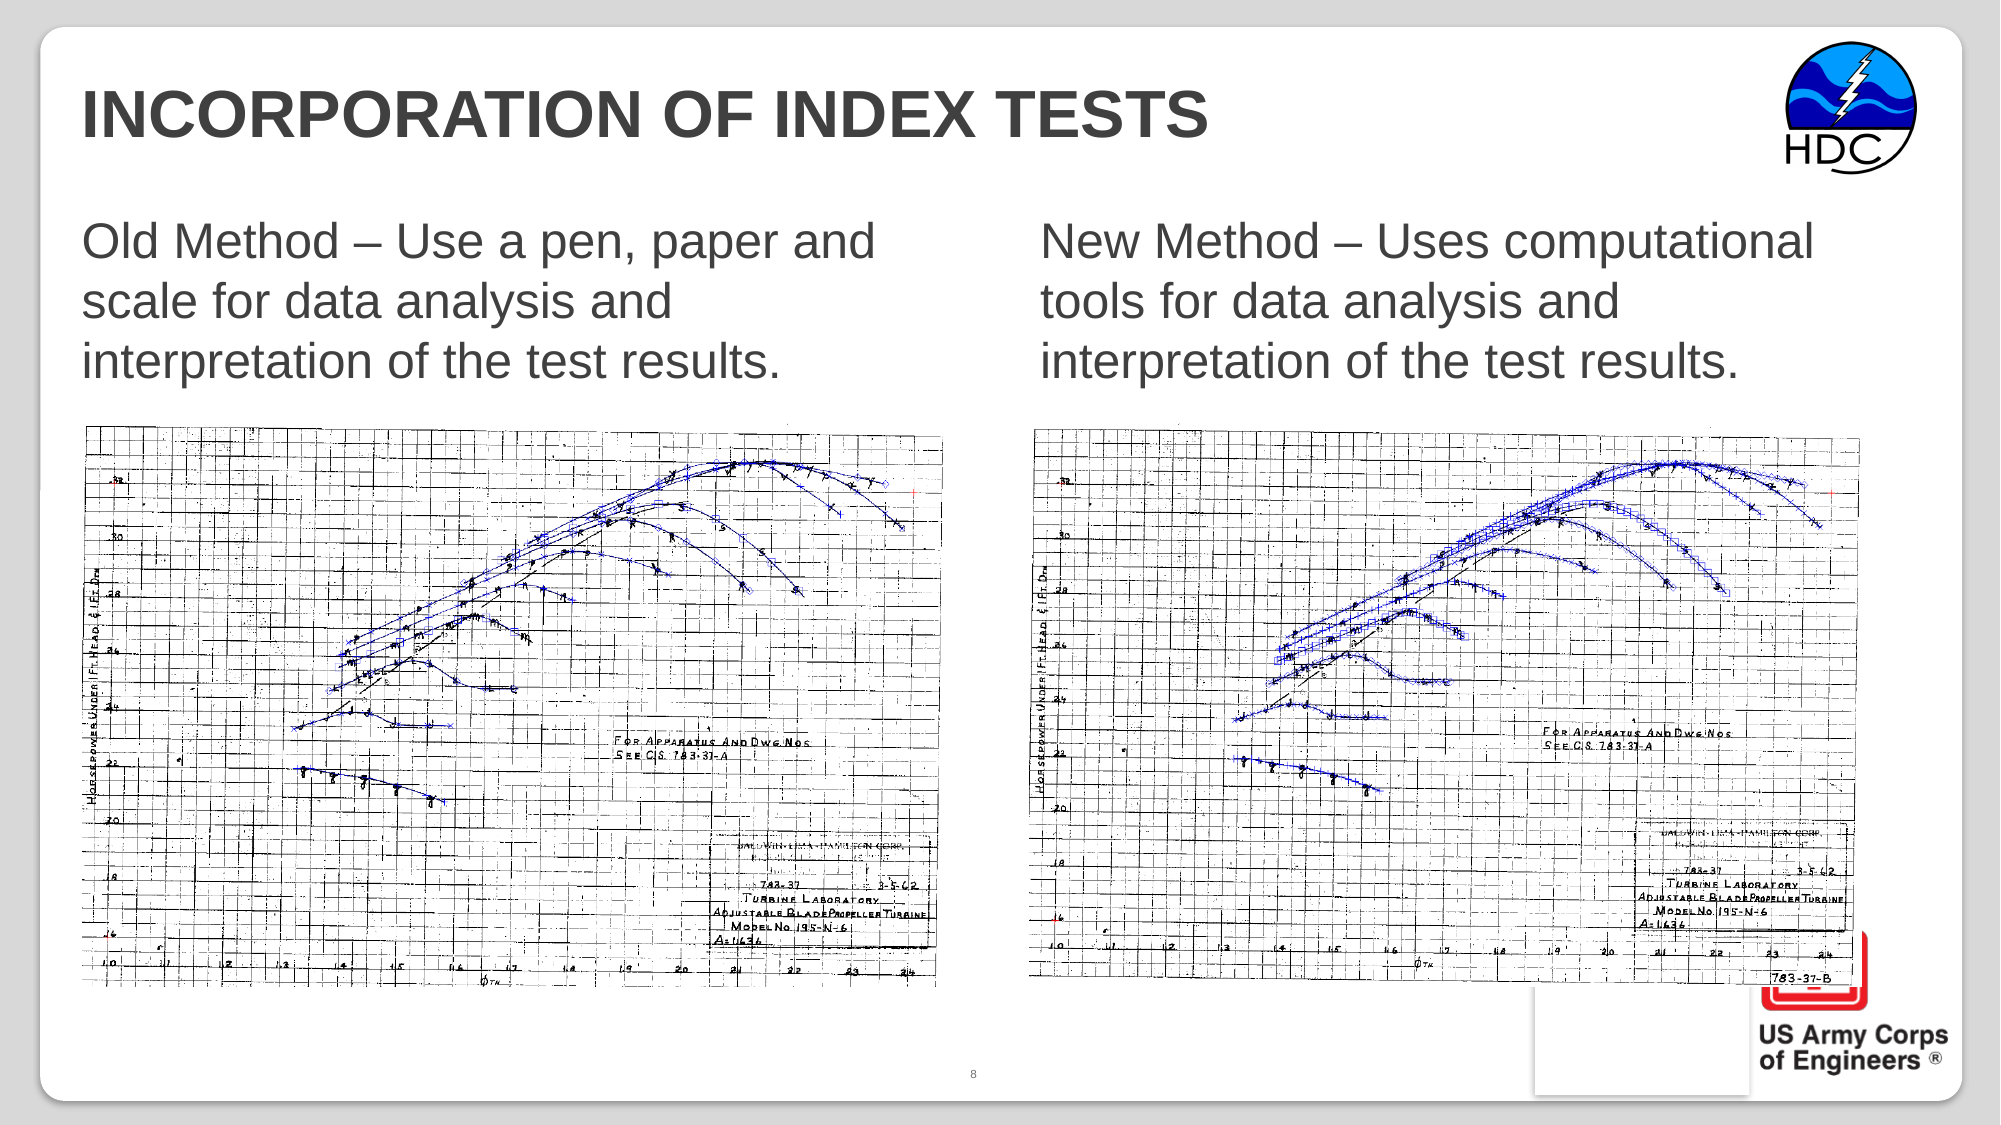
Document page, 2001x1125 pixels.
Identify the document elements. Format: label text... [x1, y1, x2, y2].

title Incorporation of Index Tests [66, 44, 1901, 178]
text_box New Method – Uses computational tools for data analysis and interpretation of the test results. [1025, 201, 1921, 400]
list Old Method – Use a pen, paper and scale for data analysis and interpretation of the test results. [66, 200, 963, 401]
picture [82, 423, 948, 987]
picture [1826, 39, 1876, 44]
picture [1901, 60, 1920, 156]
slide_number 8 [893, 1054, 1054, 1094]
picture [1029, 423, 1970, 1105]
